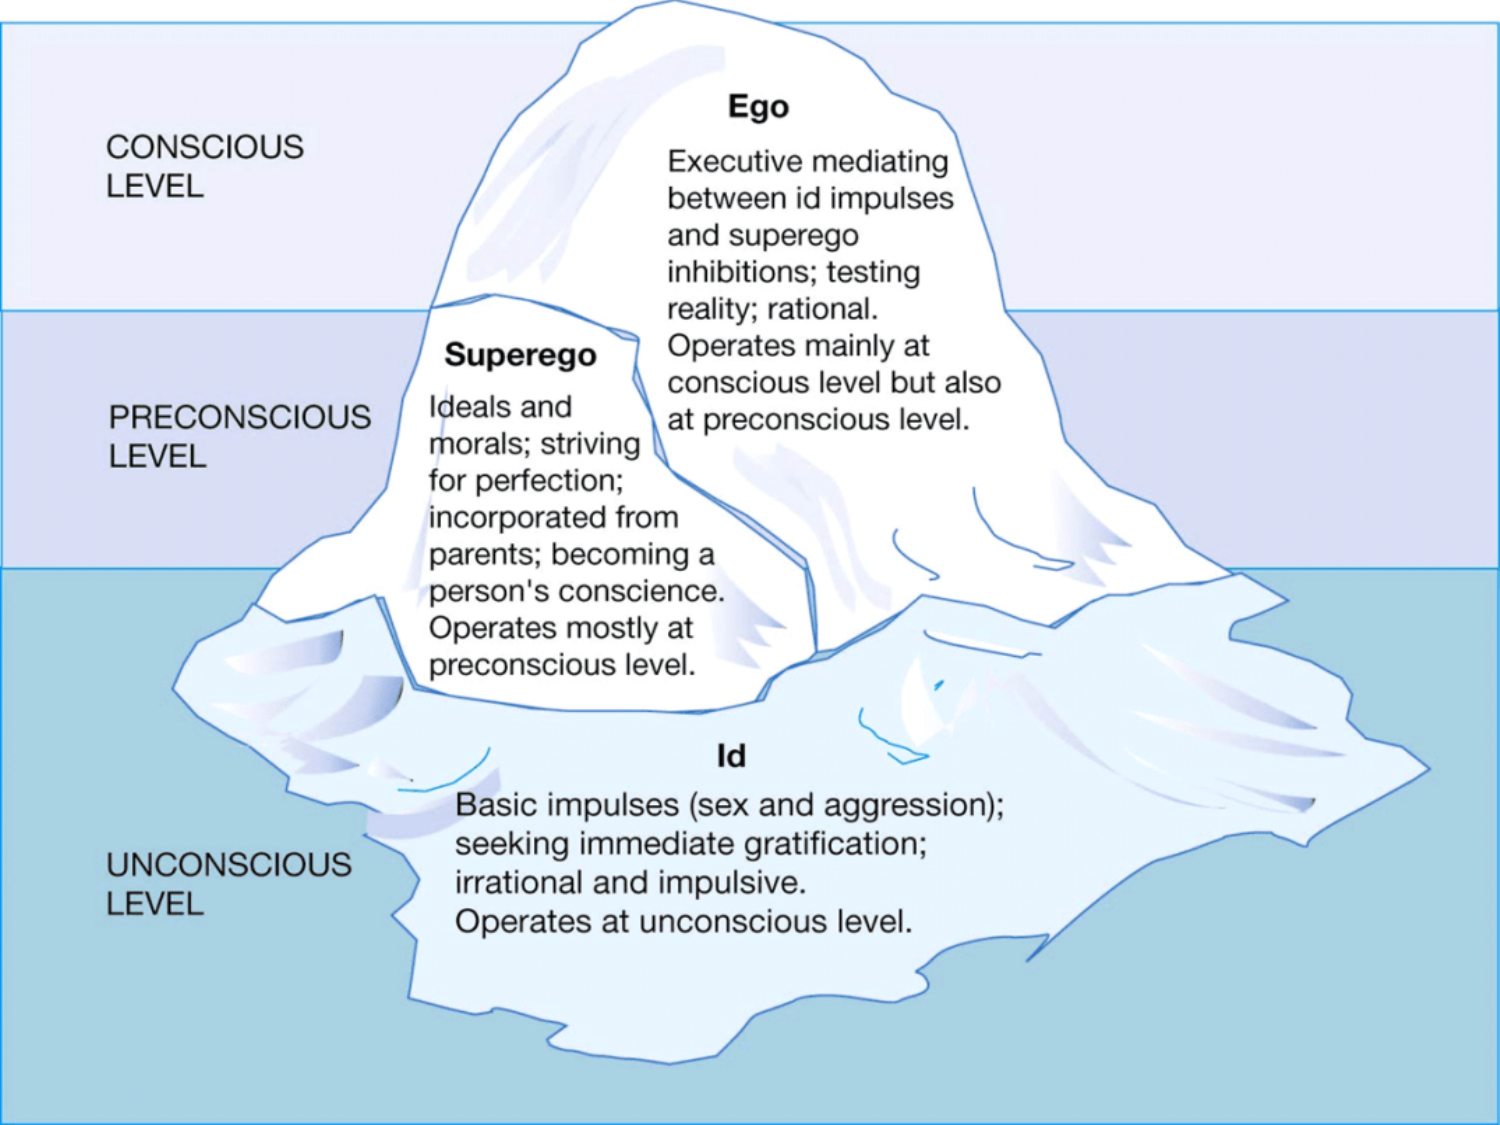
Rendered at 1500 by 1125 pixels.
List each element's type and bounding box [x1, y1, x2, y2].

list [0, 0, 1500, 1125]
